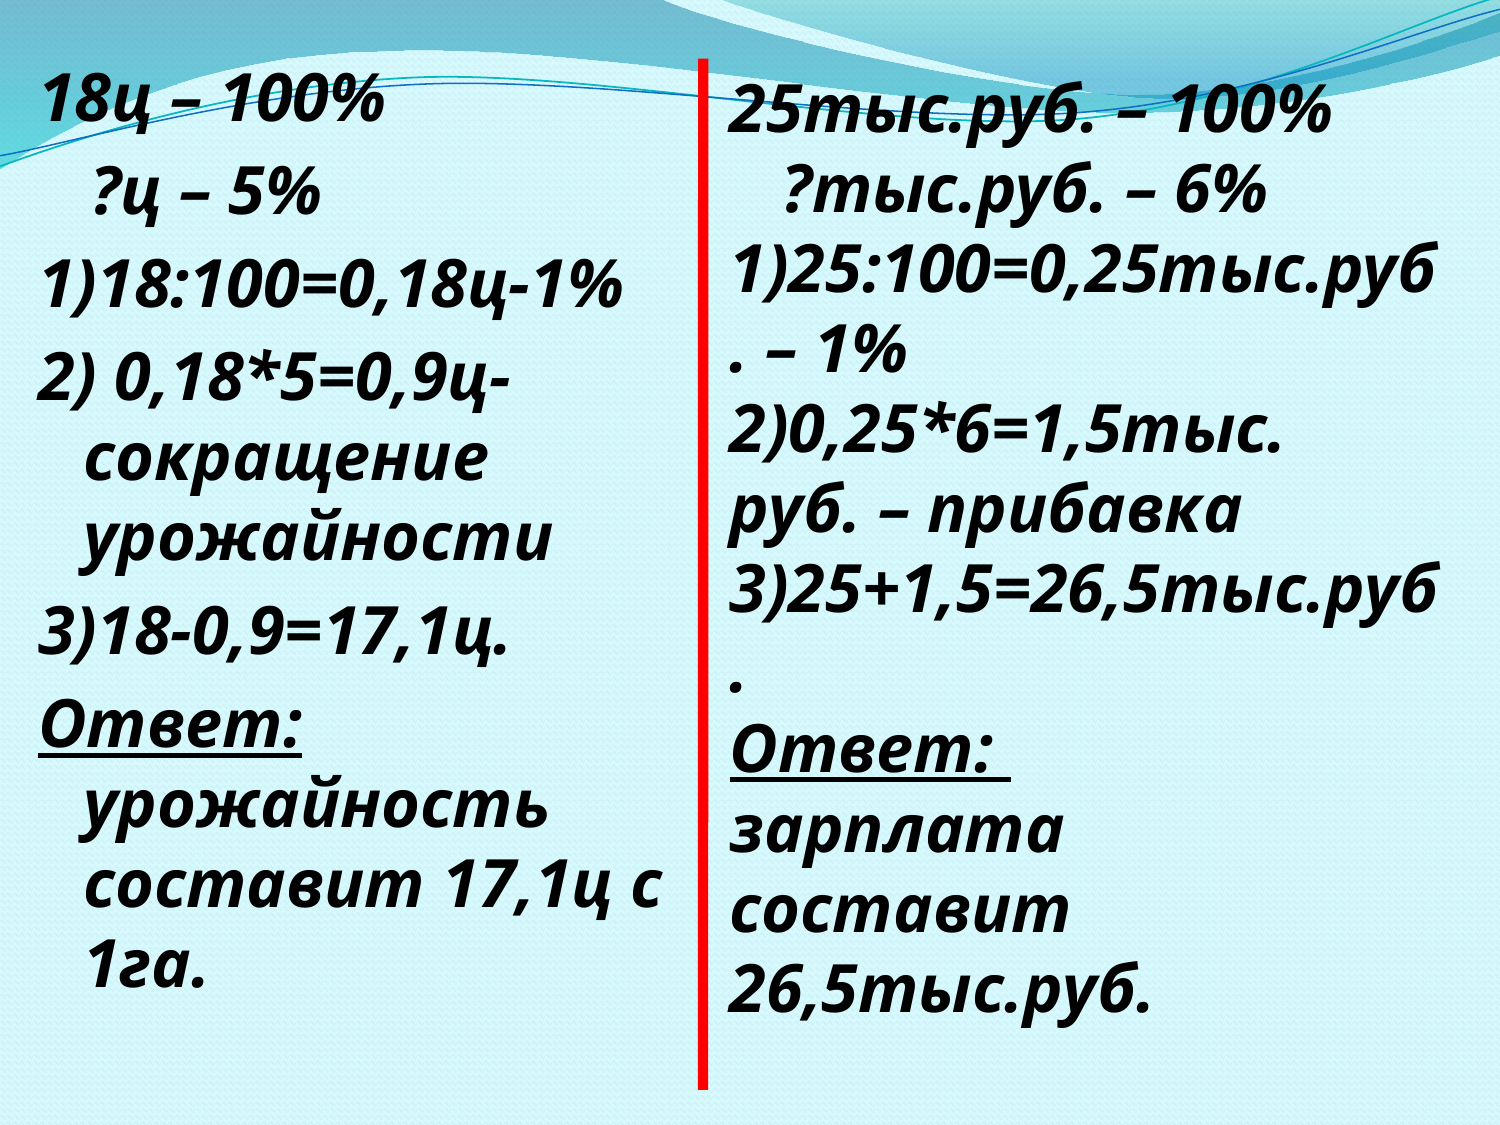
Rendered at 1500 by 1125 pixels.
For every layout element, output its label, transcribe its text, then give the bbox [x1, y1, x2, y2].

list 18ц – 100% ?ц – 5% 1)18:100=0,18ц-1% 2) 0,18*5=0,9ц- сокращение урожайности 3)18-0,9=17,1ц. Ответ: урожайность составит 17,1ц с 1га. [23, 46, 715, 1090]
text_box 25тыс.руб. – 100% ?тыс.руб. – 6% 1)25:100=0,25тыс.руб. – 1% 2)0,25*6=1,5тыс. руб. – прибавка 3)25+1,5=26,5тыс.руб. Ответ: зарплата составит 26,5тыс.руб. [714, 58, 1465, 1033]
